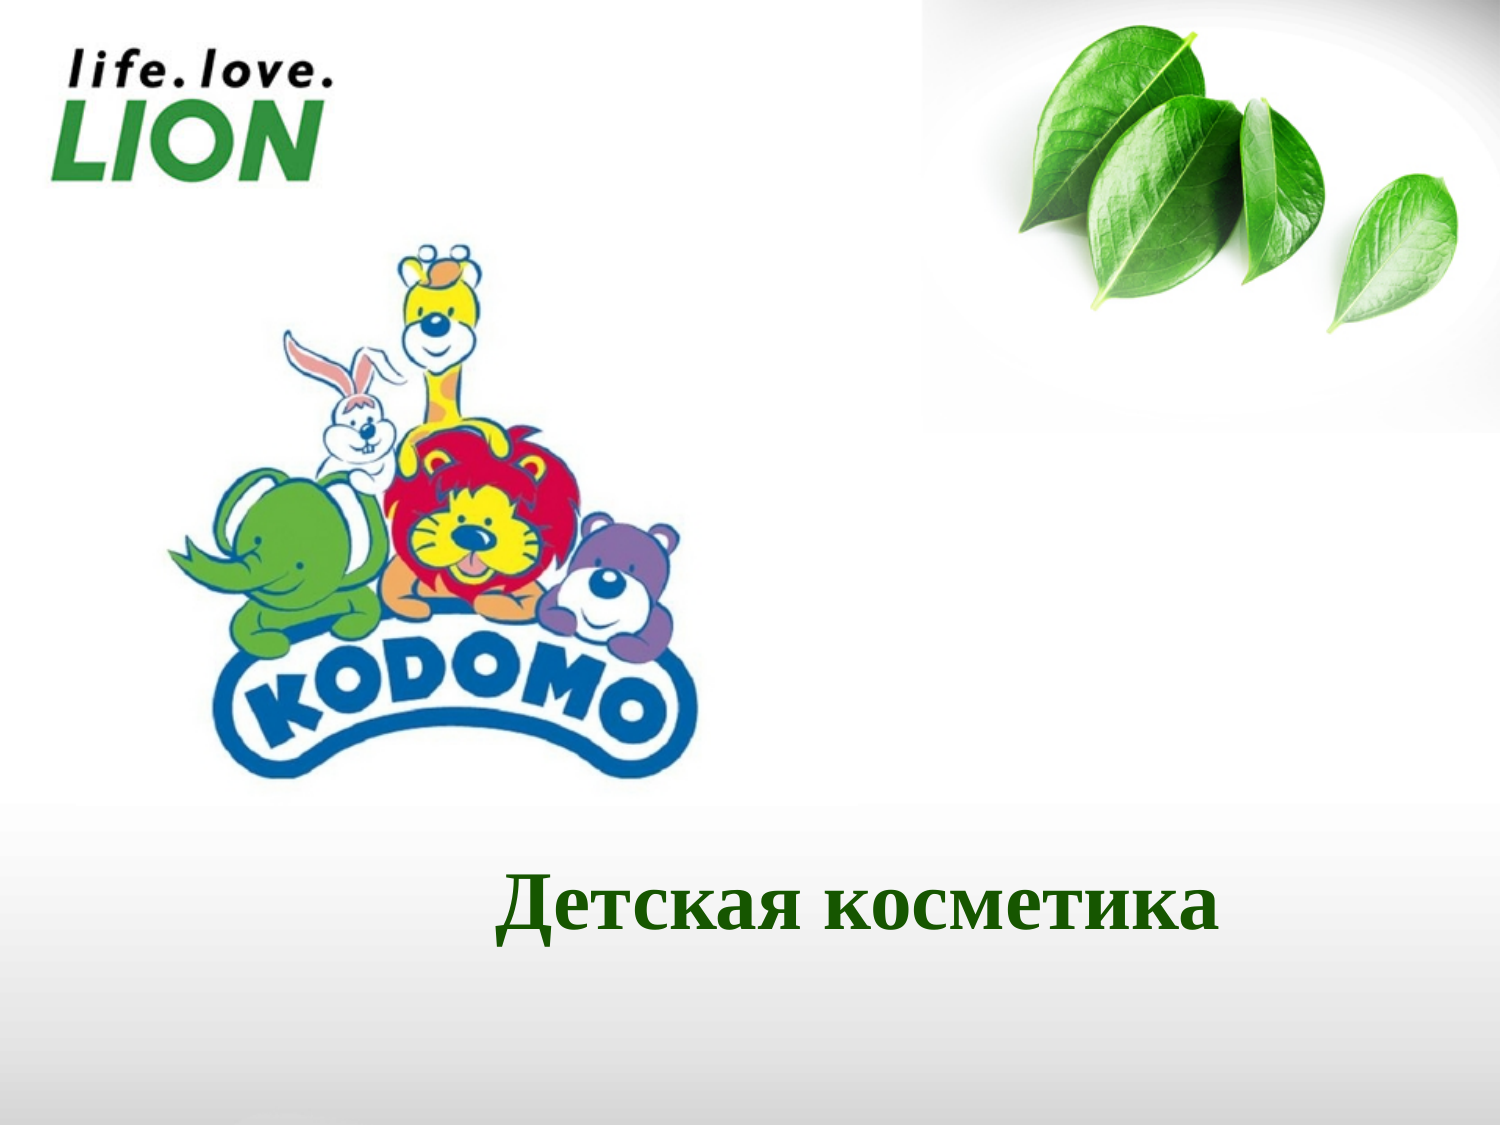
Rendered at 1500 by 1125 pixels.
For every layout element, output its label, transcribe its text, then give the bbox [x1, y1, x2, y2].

title Детская косметика [373, 831, 1343, 962]
picture [0, 0, 1500, 1125]
